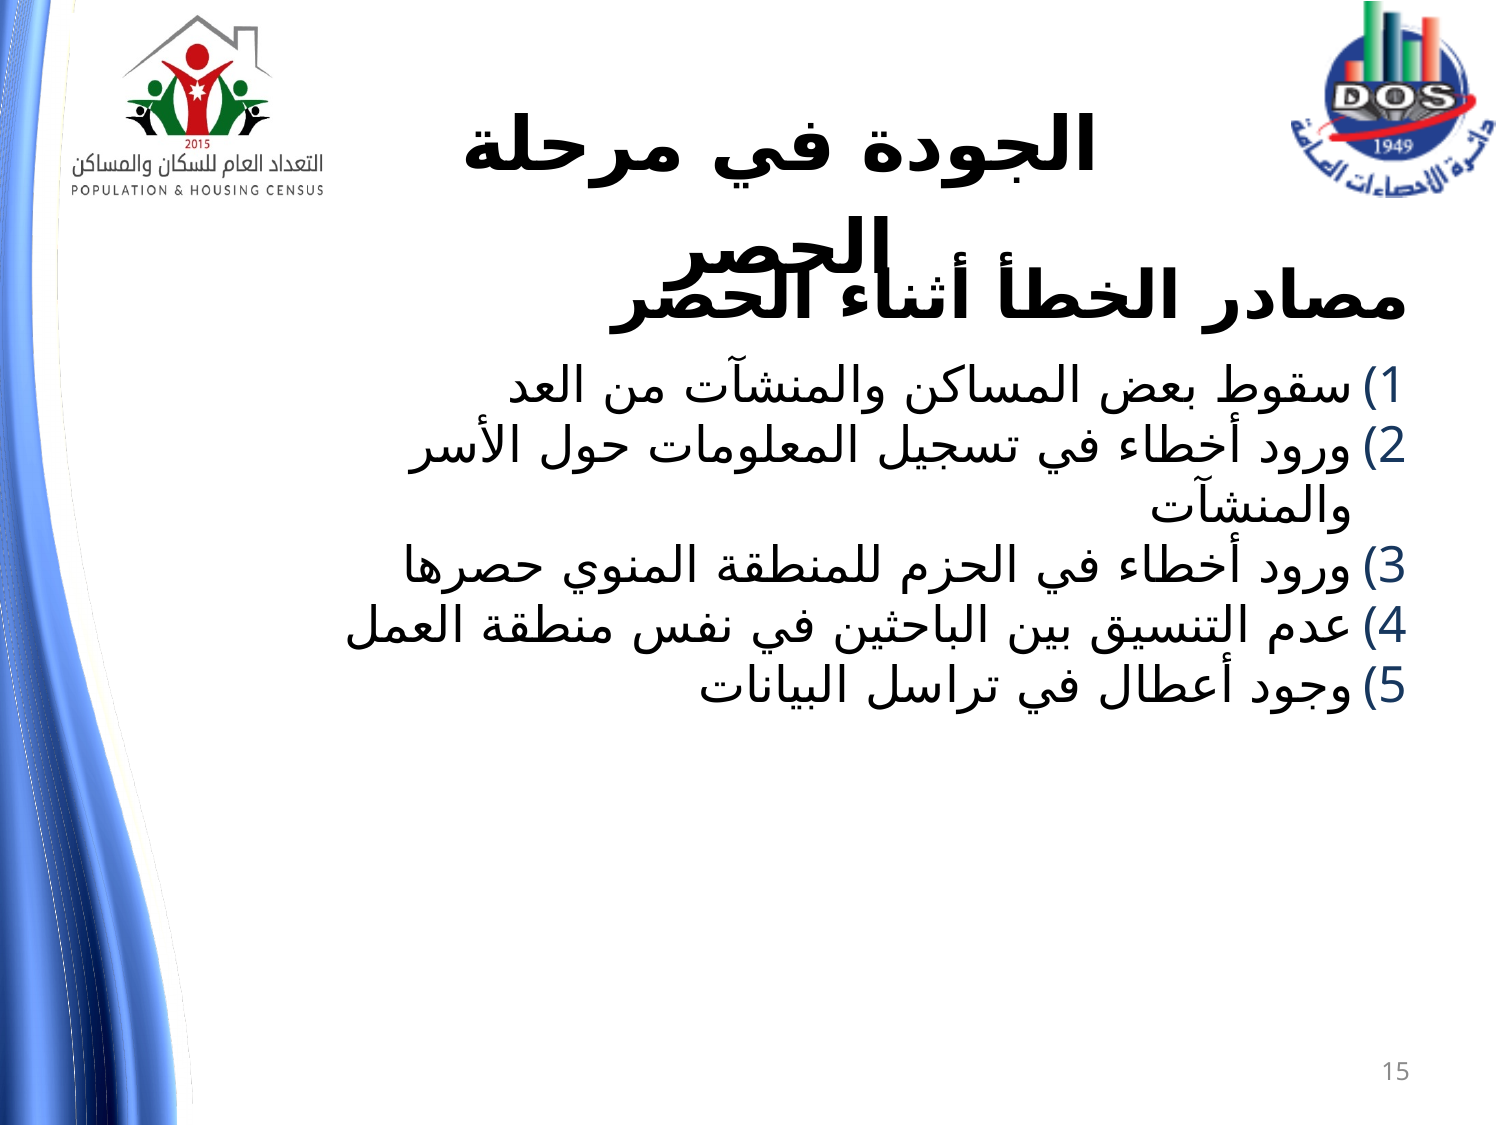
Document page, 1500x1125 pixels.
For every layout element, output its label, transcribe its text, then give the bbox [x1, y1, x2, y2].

slide_number 15 [1074, 1042, 1425, 1103]
text_box الجودة في مرحلة الحصر [400, 74, 1160, 296]
picture [1291, 1, 1496, 198]
list مصادر الخطأ أثناء الحصر سقوط بعض المساكن والمنشآت من العد ورود أخطاء في تسجيل المعلومات حول الأسر والمنشآت ورود أخطاء في الحزم للمنطقة المنوي حصرها عدم التنسيق بين الباحثين في نفس منطقة العمل وجود أعطال في تراسل البيانات [197, 232, 1425, 1005]
picture [70, 13, 323, 198]
